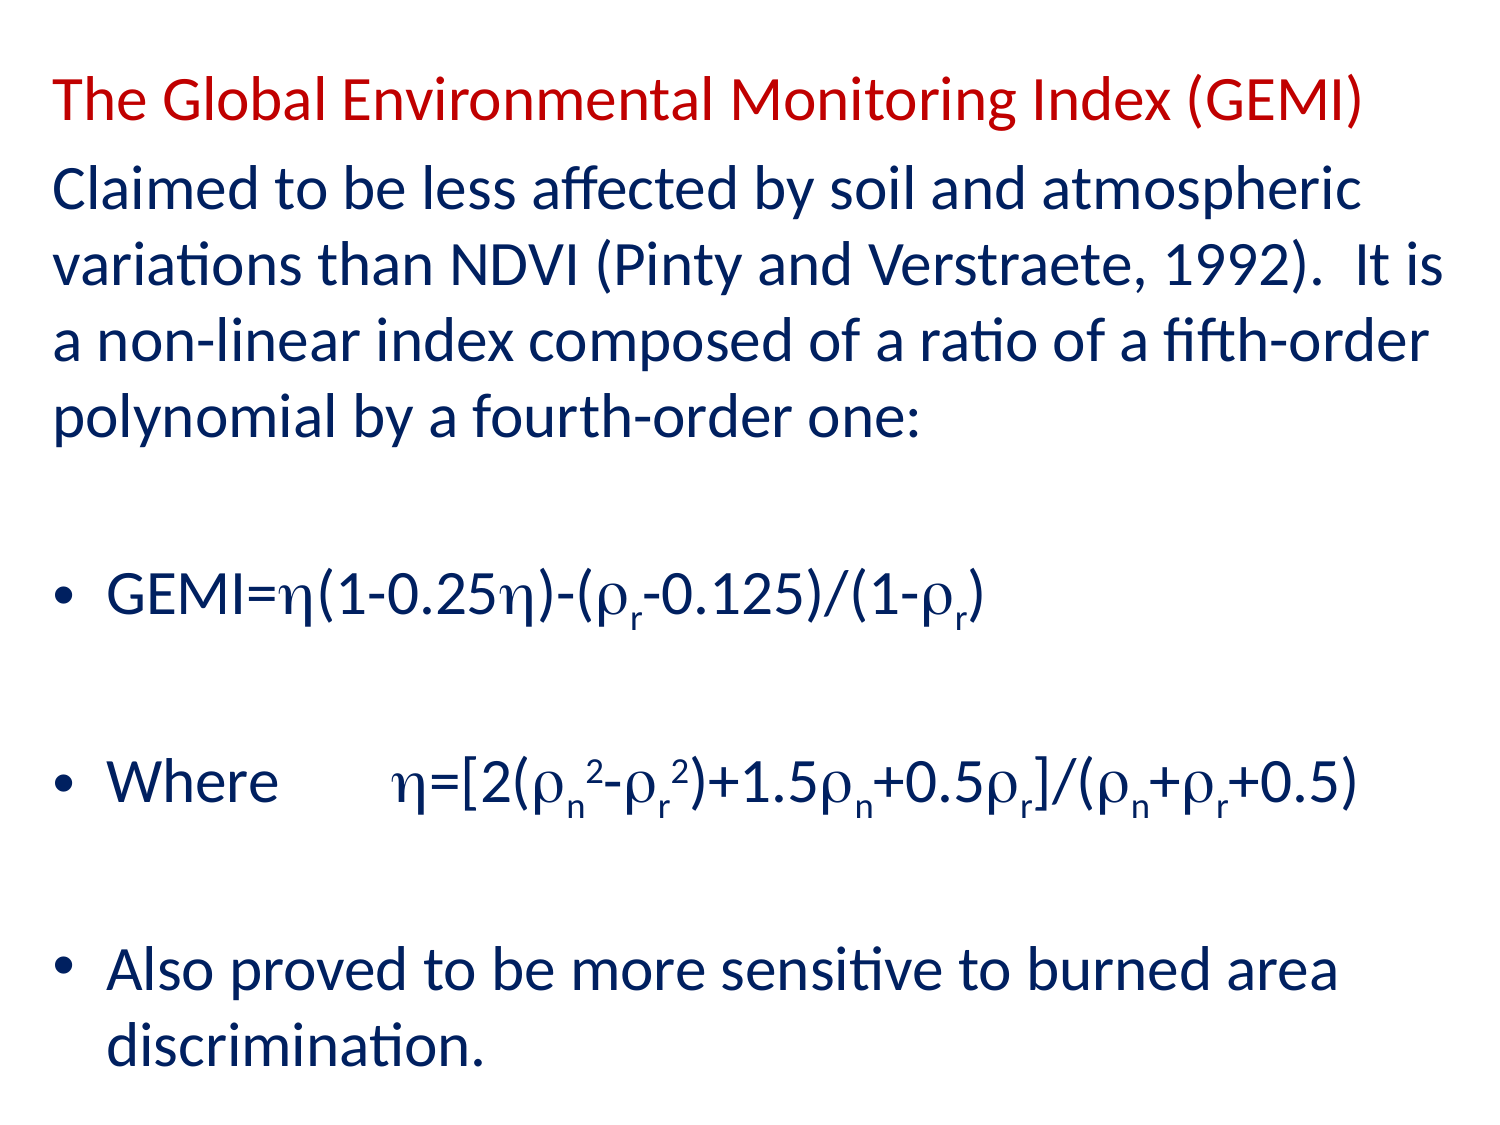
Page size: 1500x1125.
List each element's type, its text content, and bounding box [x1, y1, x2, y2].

list The Global Environmental Monitoring Index (GEMI) Claimed to be less affected by soil and atmospheric variations than NDVI (Pinty and Verstraete, 1992). It is a non-linear index composed of a ratio of a fifth-order polynomial by a fourth-order one: GEMI=(1-0.25)-(r-0.125)/(1-r) Where =[2(n2-r2)+1.5n+0.5r]/(n+r+0.5) Also proved to be more sensitive to burned area discrimination. [37, 50, 1463, 1088]
